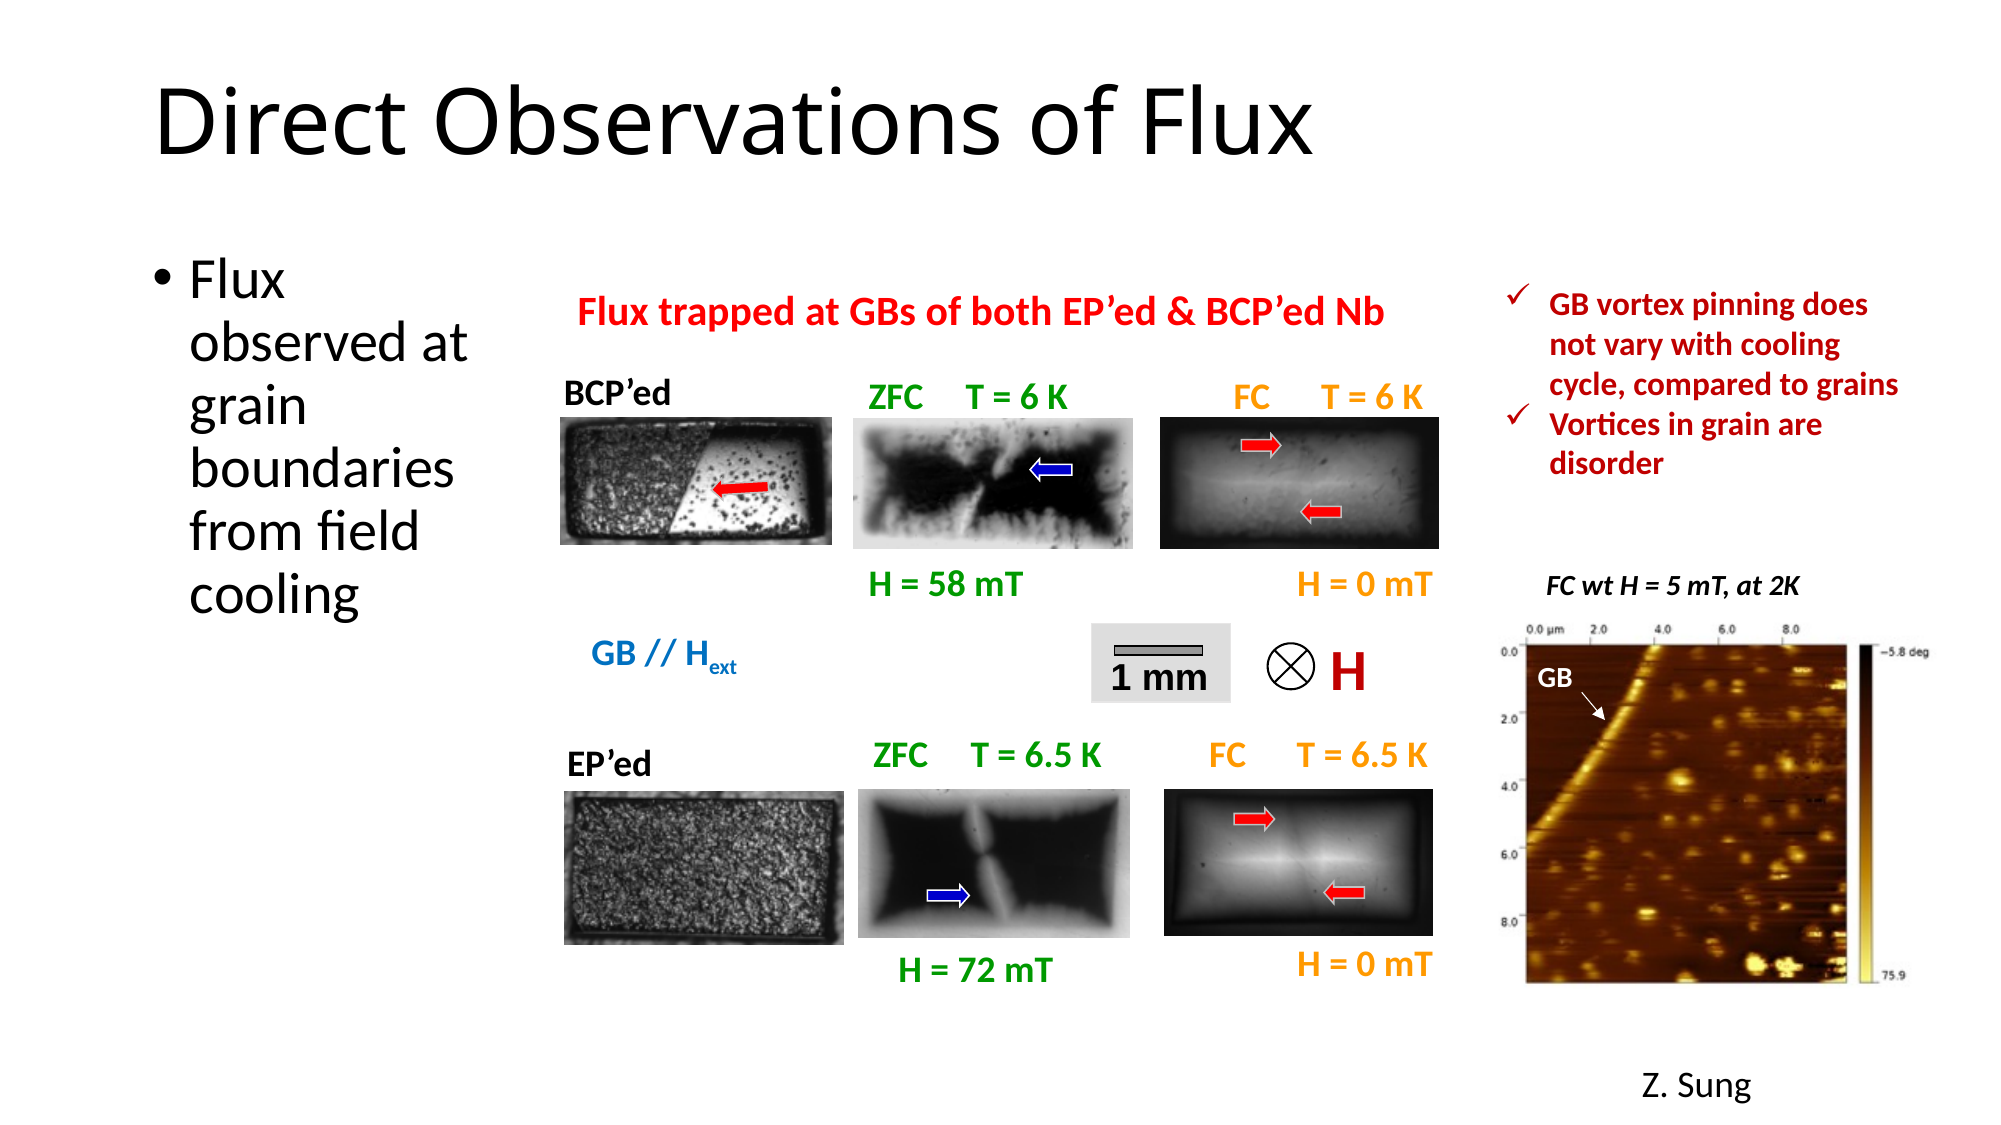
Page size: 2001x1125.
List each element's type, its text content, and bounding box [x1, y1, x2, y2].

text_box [1474, 611, 1941, 998]
title Direct Observations of Flux [137, 59, 1863, 190]
text_box GB vortex pinning does not vary with cooling cycle, compared to grains Vortices in grain are disorder [1474, 274, 1932, 489]
text_box Z. Sung [1627, 1053, 1767, 1113]
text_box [549, 360, 1448, 998]
text_box FC wt H = 5 mT, at 2K [1522, 559, 1824, 609]
text_box Flux trapped at GBs of both EP’ed & BCP’ed Nb [562, 276, 1437, 341]
list Flux observed at grain boundaries from field cooling [137, 241, 522, 1014]
